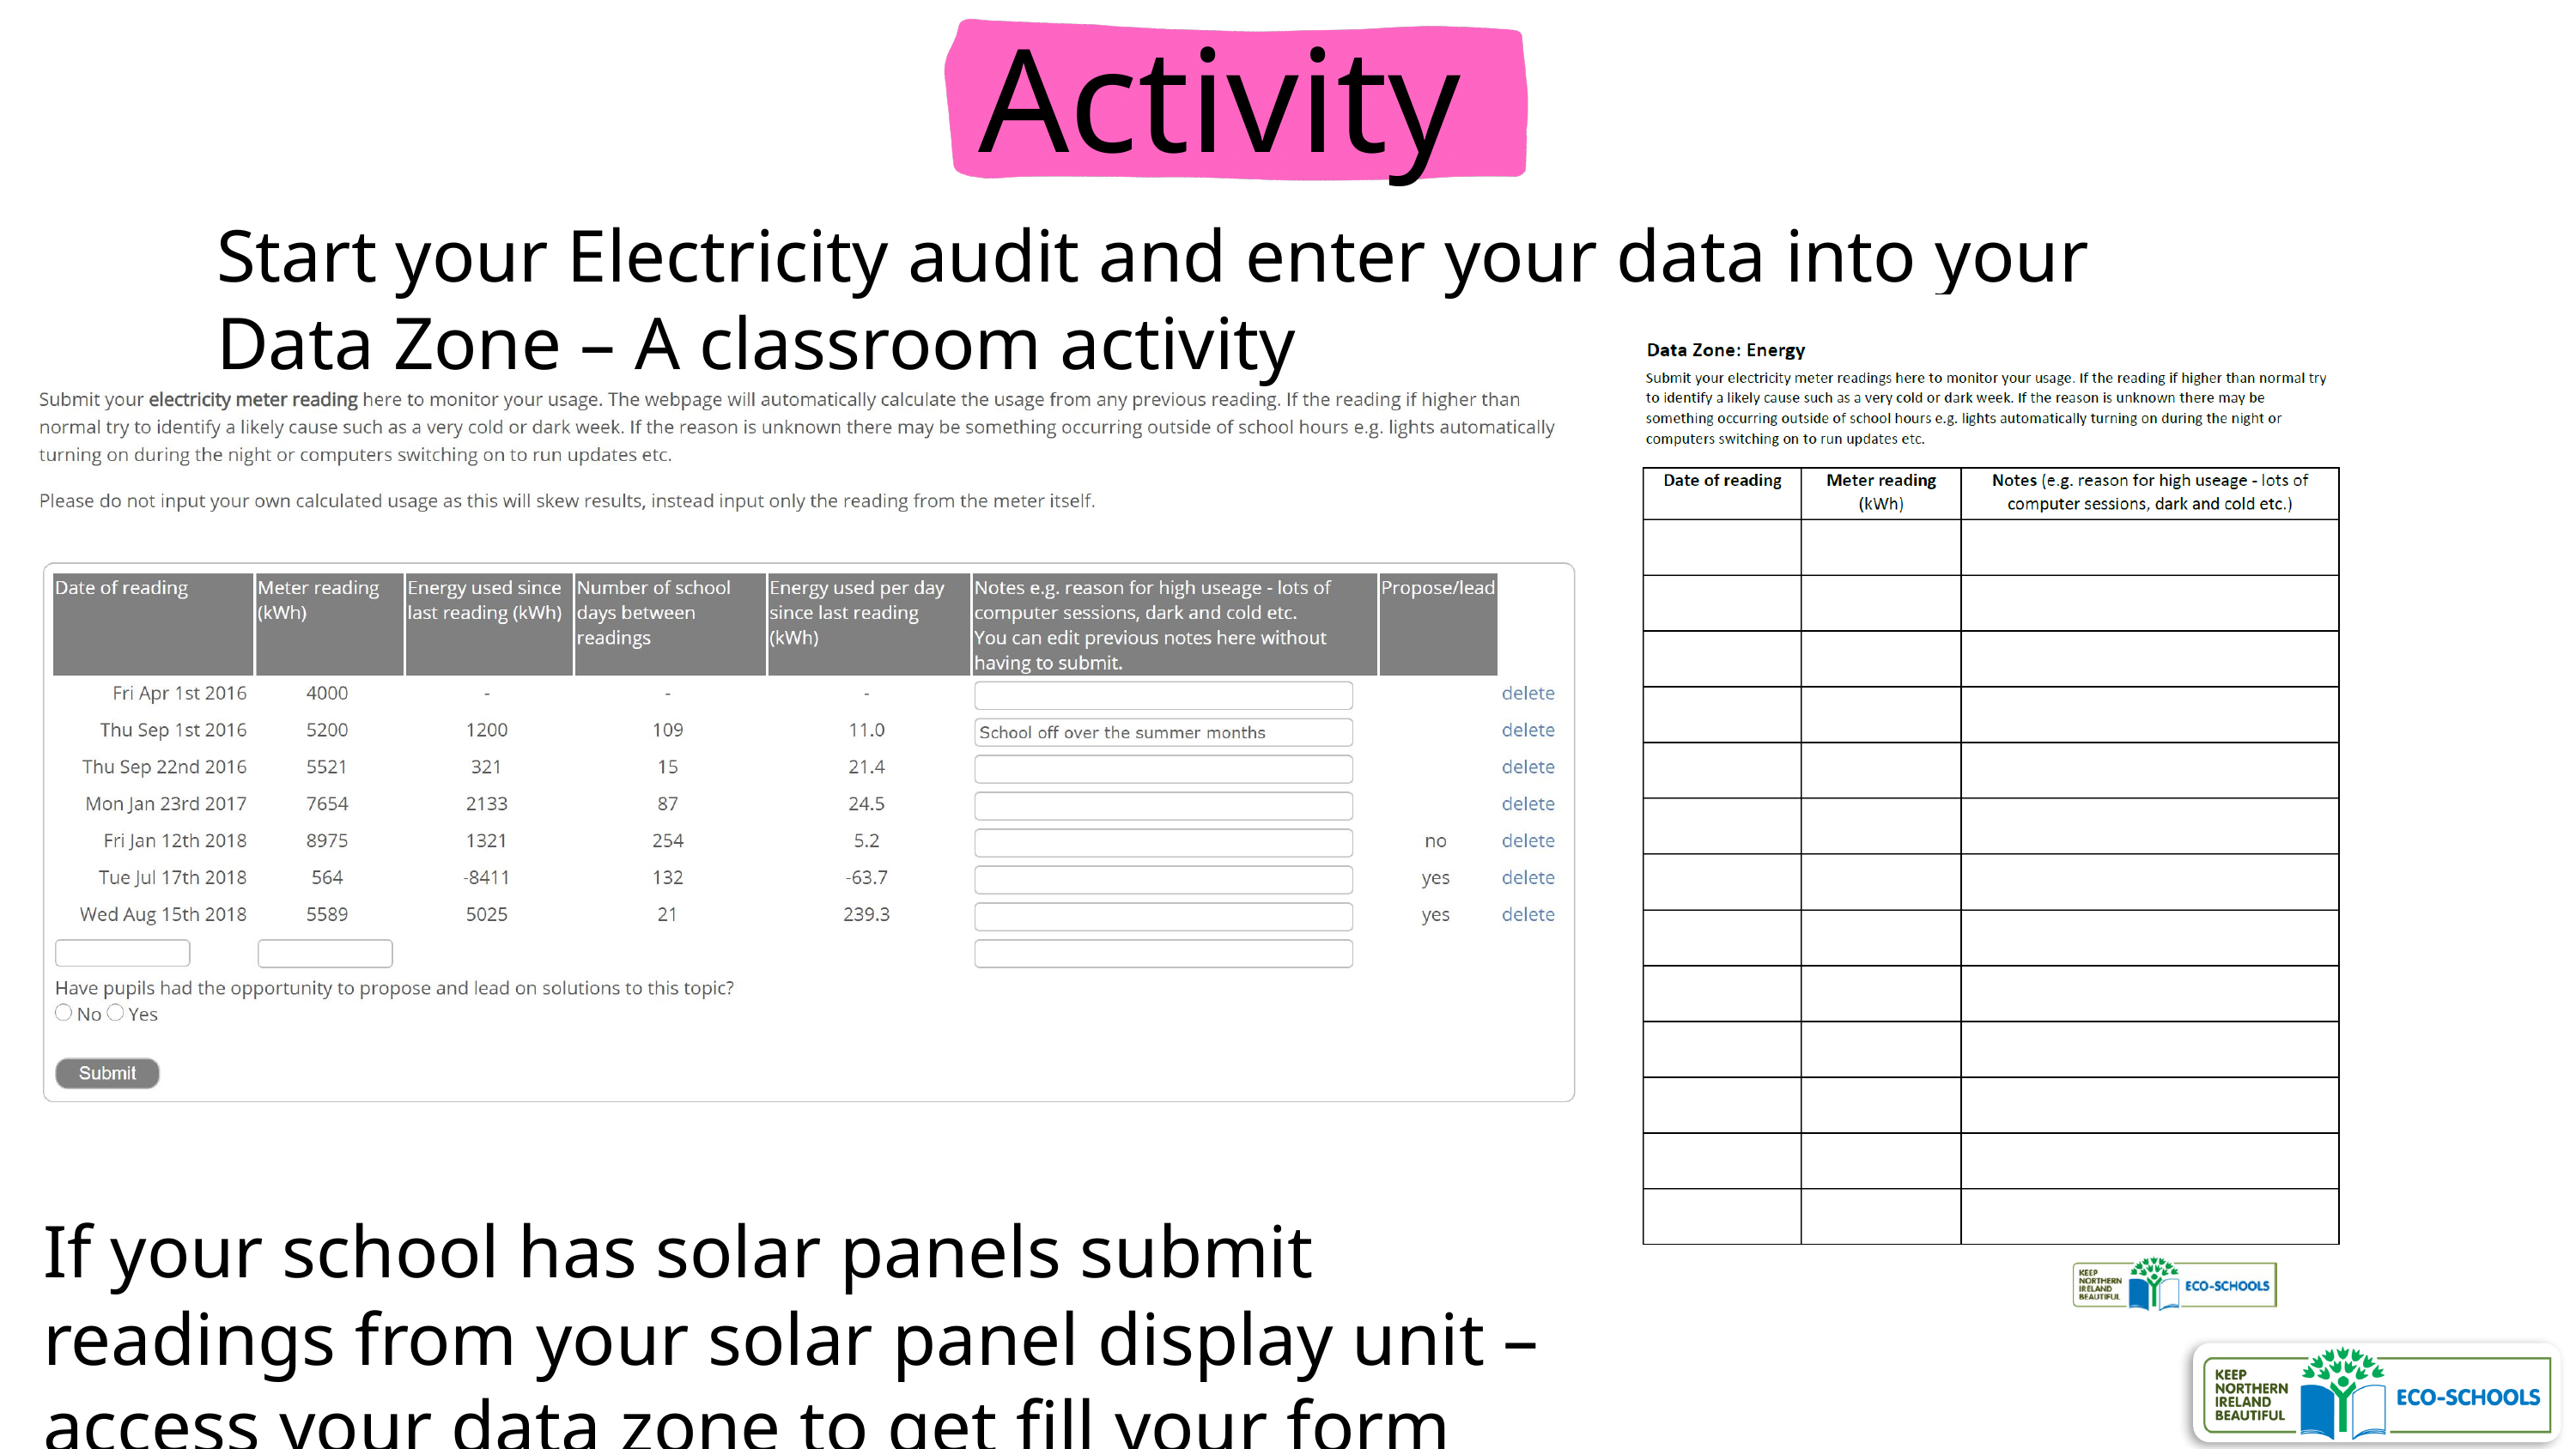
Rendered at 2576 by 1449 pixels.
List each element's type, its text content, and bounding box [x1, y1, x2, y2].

text_box If your school has solar panels submit readings from your solar panel display unit – access your data zone to get fill your form [43, 1203, 1557, 1449]
picture [5, 294, 2378, 1315]
text_box Start your Electricity audit and enter your data into your Data Zone – A classroom activity [216, 209, 2257, 369]
picture [2192, 1343, 2561, 1443]
picture [937, 0, 1535, 209]
